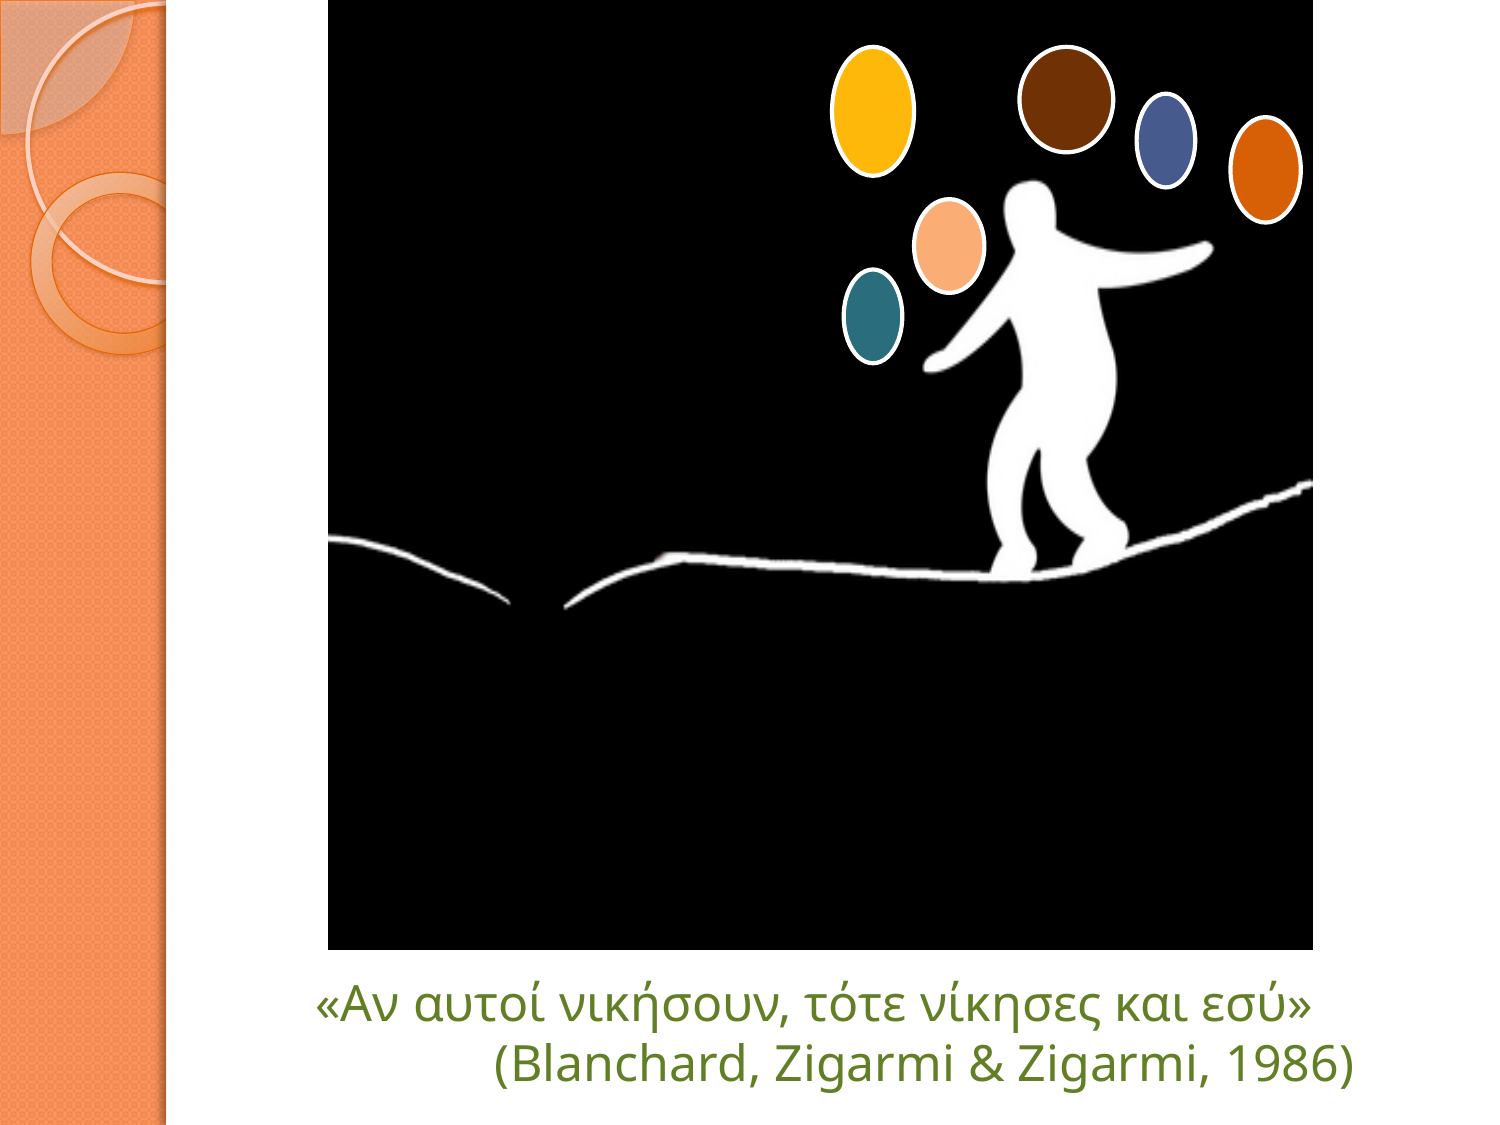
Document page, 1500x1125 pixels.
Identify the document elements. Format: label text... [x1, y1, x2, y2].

title «Αν αυτοί νικήσουν, τότε νίκησες και εσύ» (Blanchard, Zigarmi & Zigarmi, 1986) [199, 937, 1430, 1125]
picture [327, 0, 1313, 950]
